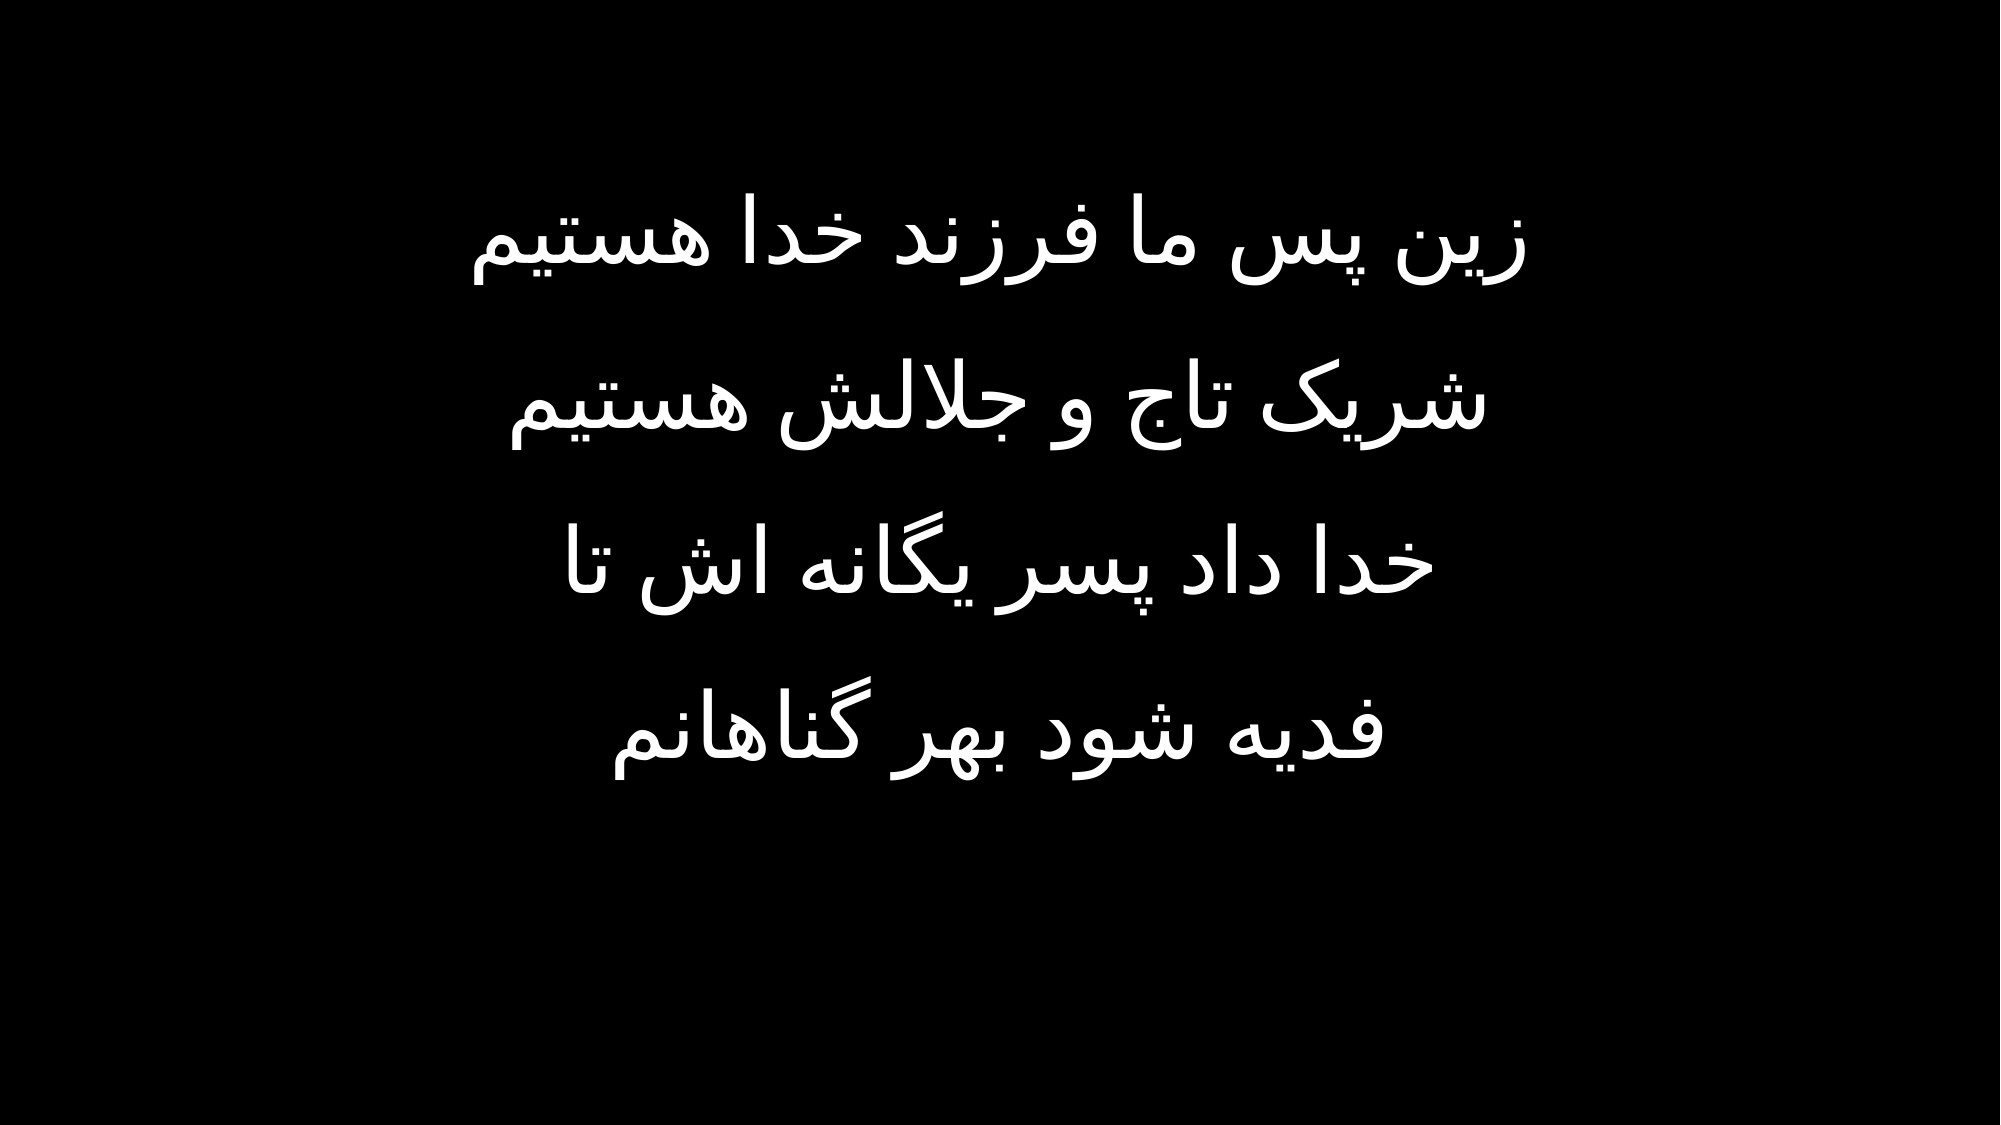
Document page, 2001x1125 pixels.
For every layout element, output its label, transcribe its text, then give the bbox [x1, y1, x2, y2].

text_box زین پس ما فرزند خدا هستیم شریک تاج و جلالش هستیم خدا داد پسر یگانه اش تا فدیه شود بهر گناهانم [0, 0, 2000, 1125]
